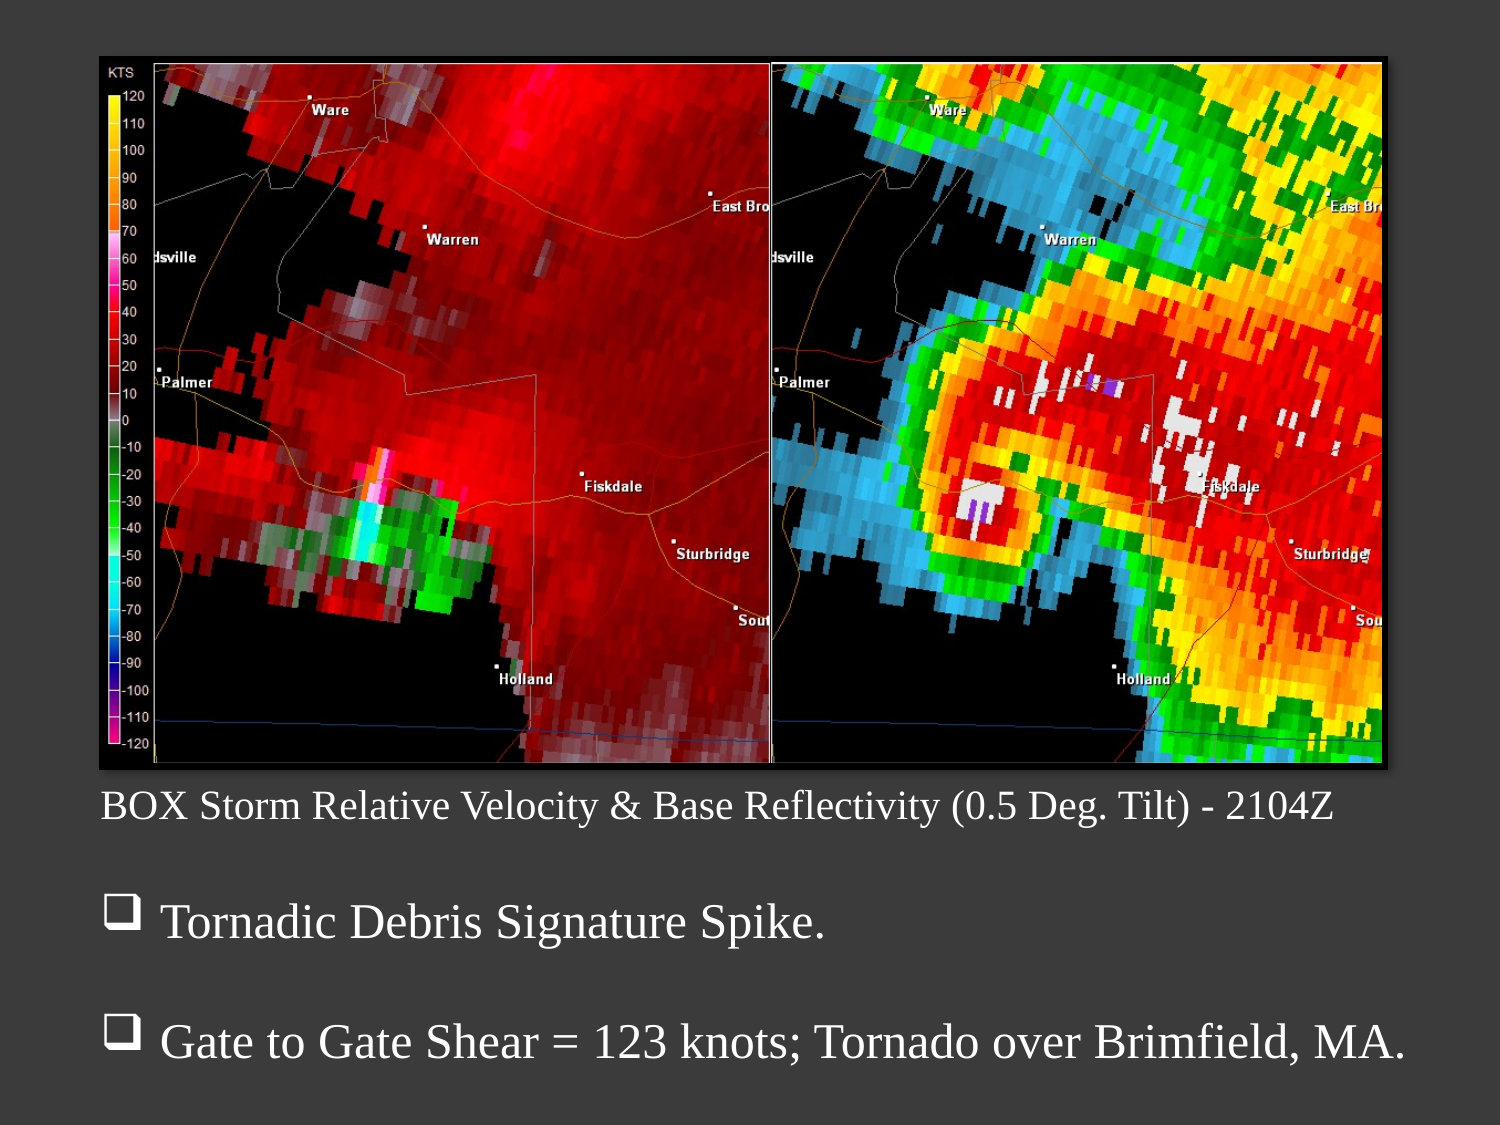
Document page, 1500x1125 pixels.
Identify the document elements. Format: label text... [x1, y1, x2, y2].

picture [105, 62, 1382, 764]
text_box BOX Storm Relative Velocity & Base Reflectivity (0.5 Deg. Tilt) - 2104Z Tornadic Debris Signature Spike. Gate to Gate Shear = 123 knots; Tornado over Brimfield, MA. [85, 545, 1438, 1125]
